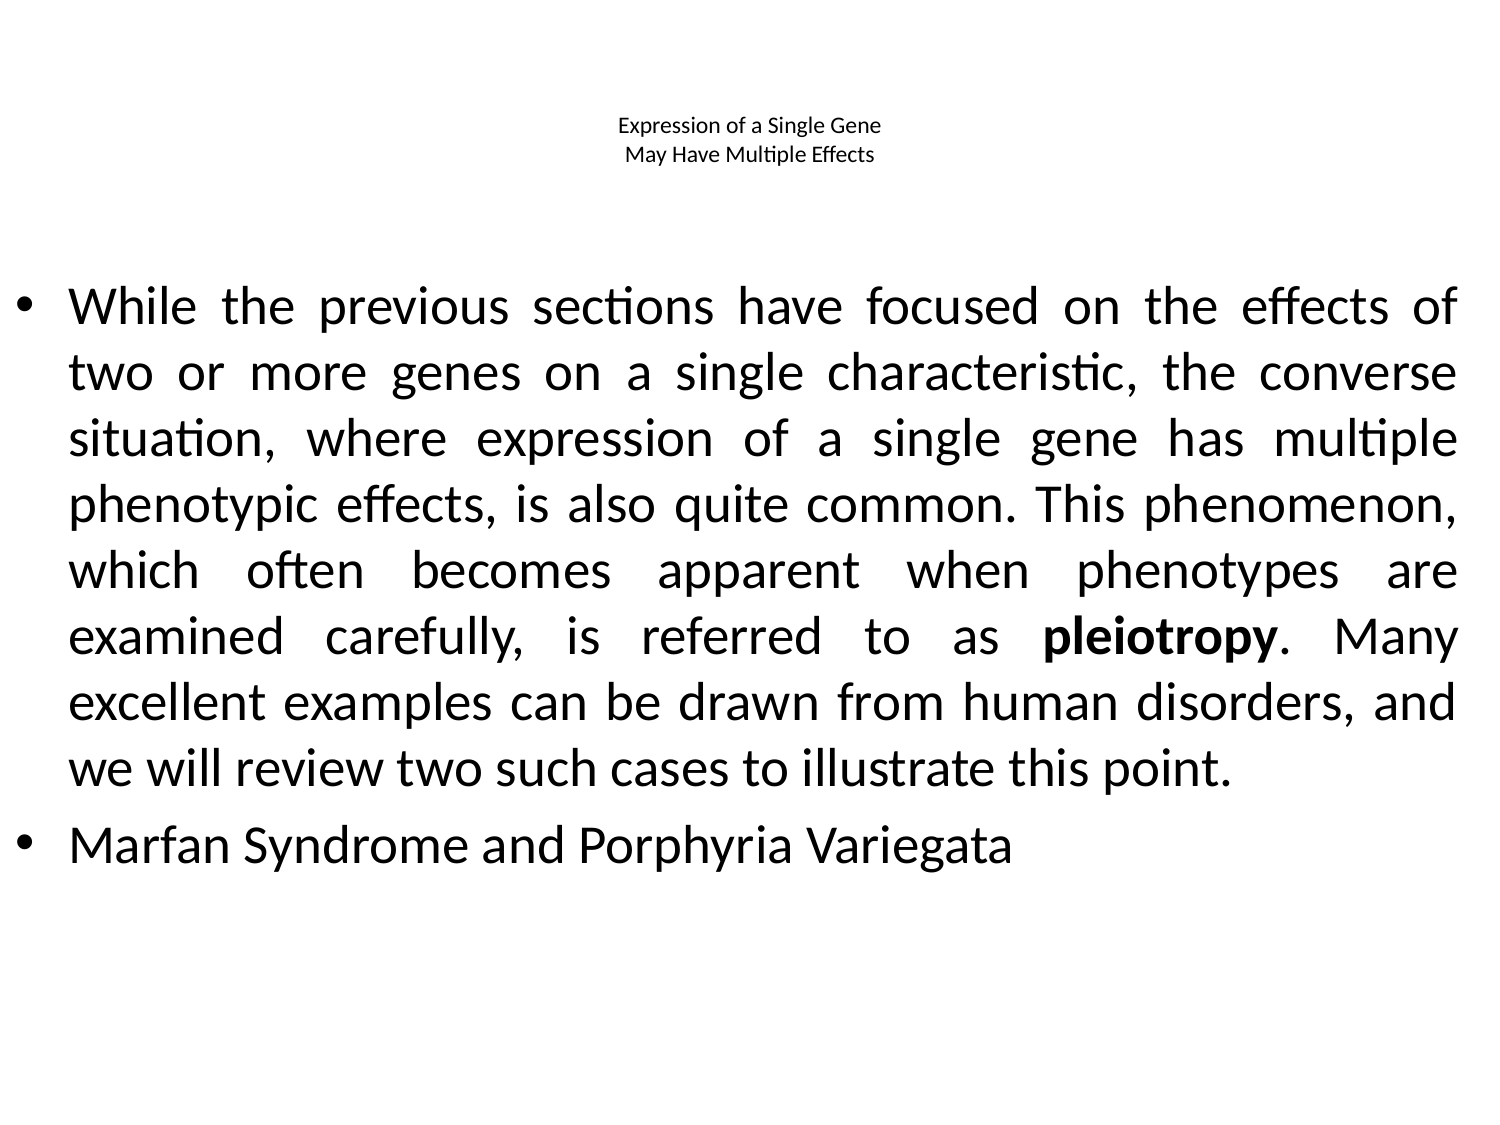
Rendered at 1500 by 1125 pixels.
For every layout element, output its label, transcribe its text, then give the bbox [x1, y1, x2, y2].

list While the previous sections have focused on the effects of two or more genes on a single characteristic, the converse situation, where expression of a single gene has multiple phenotypic effects, is also quite common. This phenomenon, which often becomes apparent when phenotypes are examined carefully, is referred to as pleiotropy. Many excellent examples can be drawn from human disorders, and we will review two such cases to illustrate this point. Marfan Syndrome and Porphyria Variegata [0, 262, 1475, 1005]
title Expression of a Single Gene May Have Multiple Effects [75, 45, 1425, 233]
